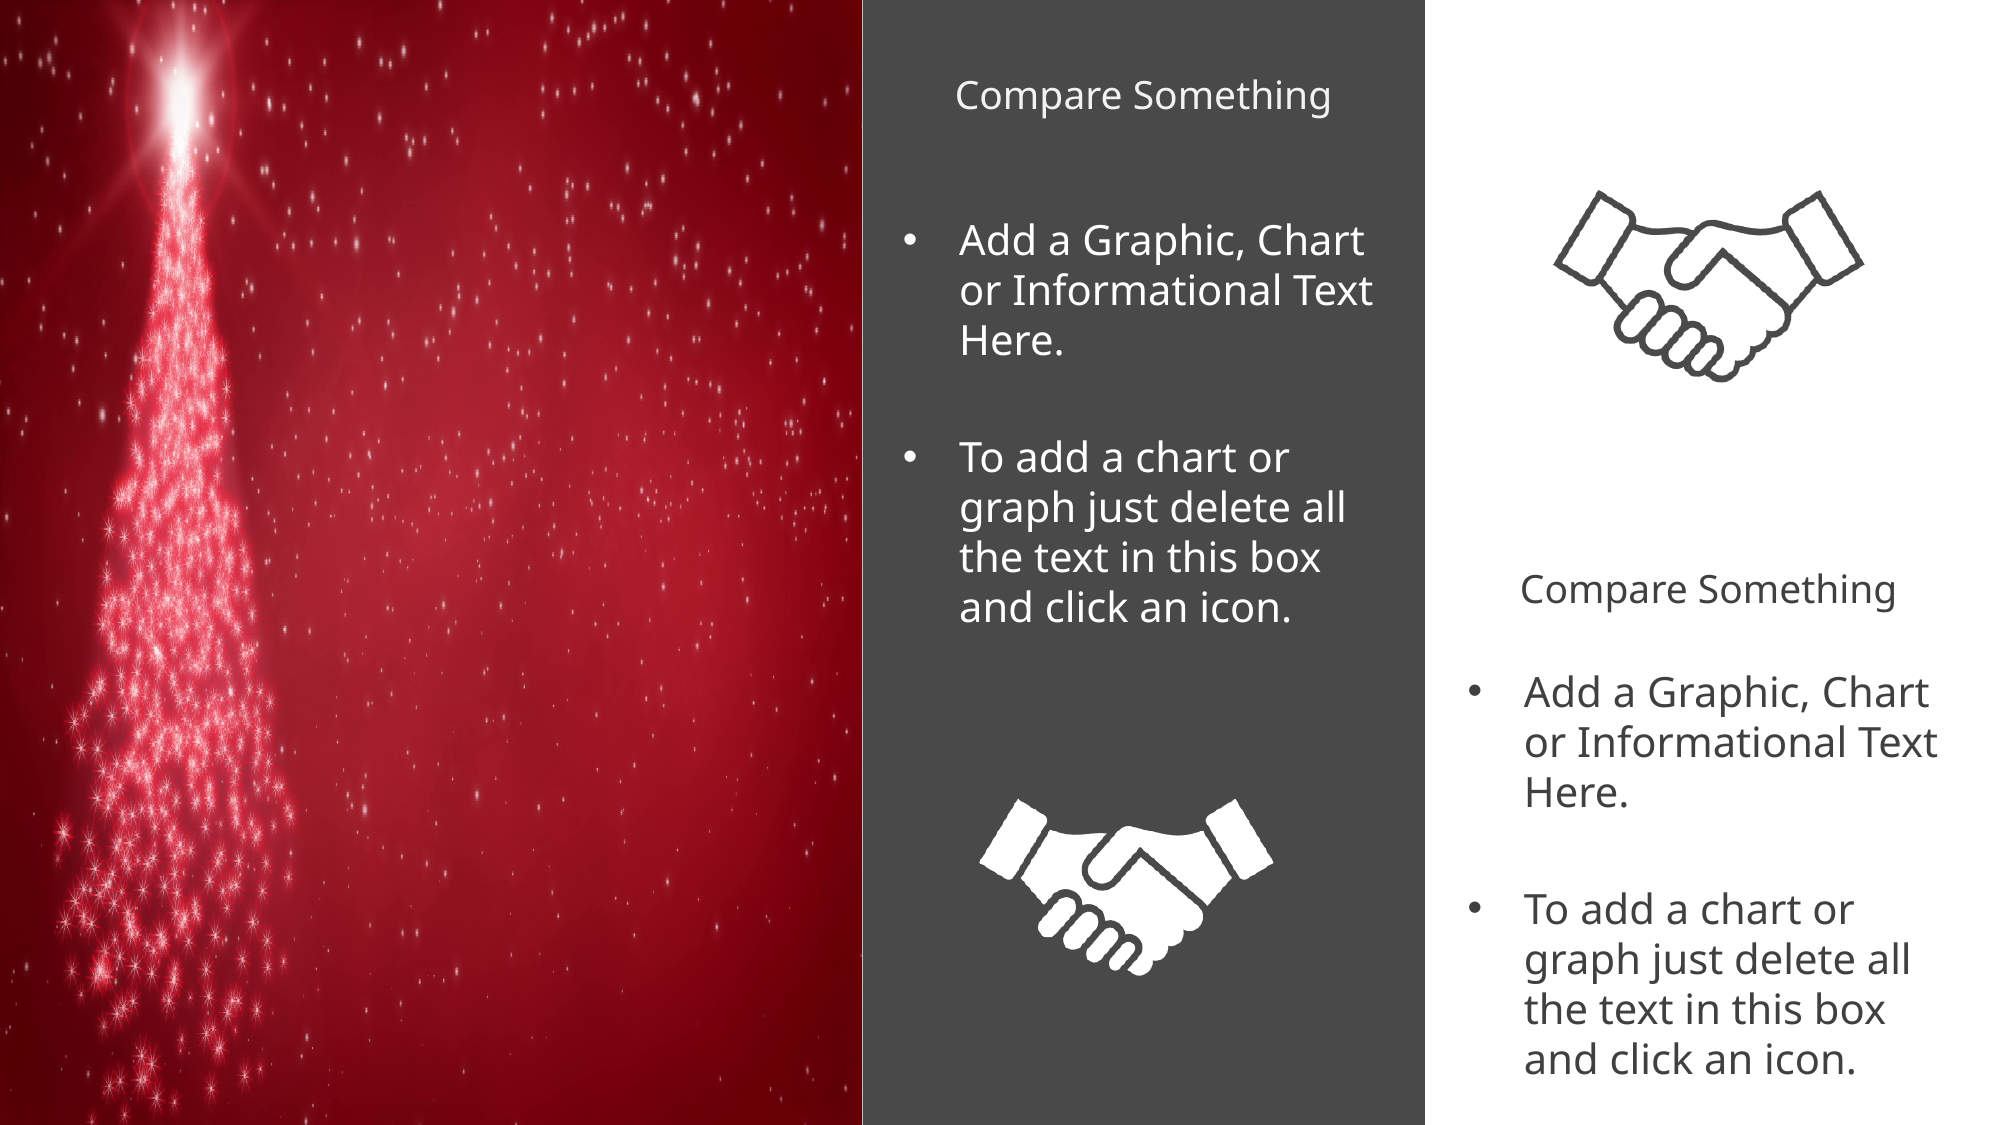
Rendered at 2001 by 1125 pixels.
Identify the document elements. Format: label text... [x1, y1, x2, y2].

text_box Compare Something [911, 49, 1376, 134]
text_box Add a Graphic, Chart or Informational Text Here. To add a chart or graph just delete all the text in this box and click an icon. [887, 134, 1400, 710]
text_box [863, 0, 1427, 1125]
text_box Compare Something [1476, 543, 1941, 633]
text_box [0, 0, 863, 1125]
text_box Add a Graphic, Chart or Informational Text Here. To add a chart or graph just delete all the text in this box and click an icon. [1452, 637, 1965, 1111]
picture [962, 724, 1289, 1051]
picture [1545, 124, 1872, 451]
